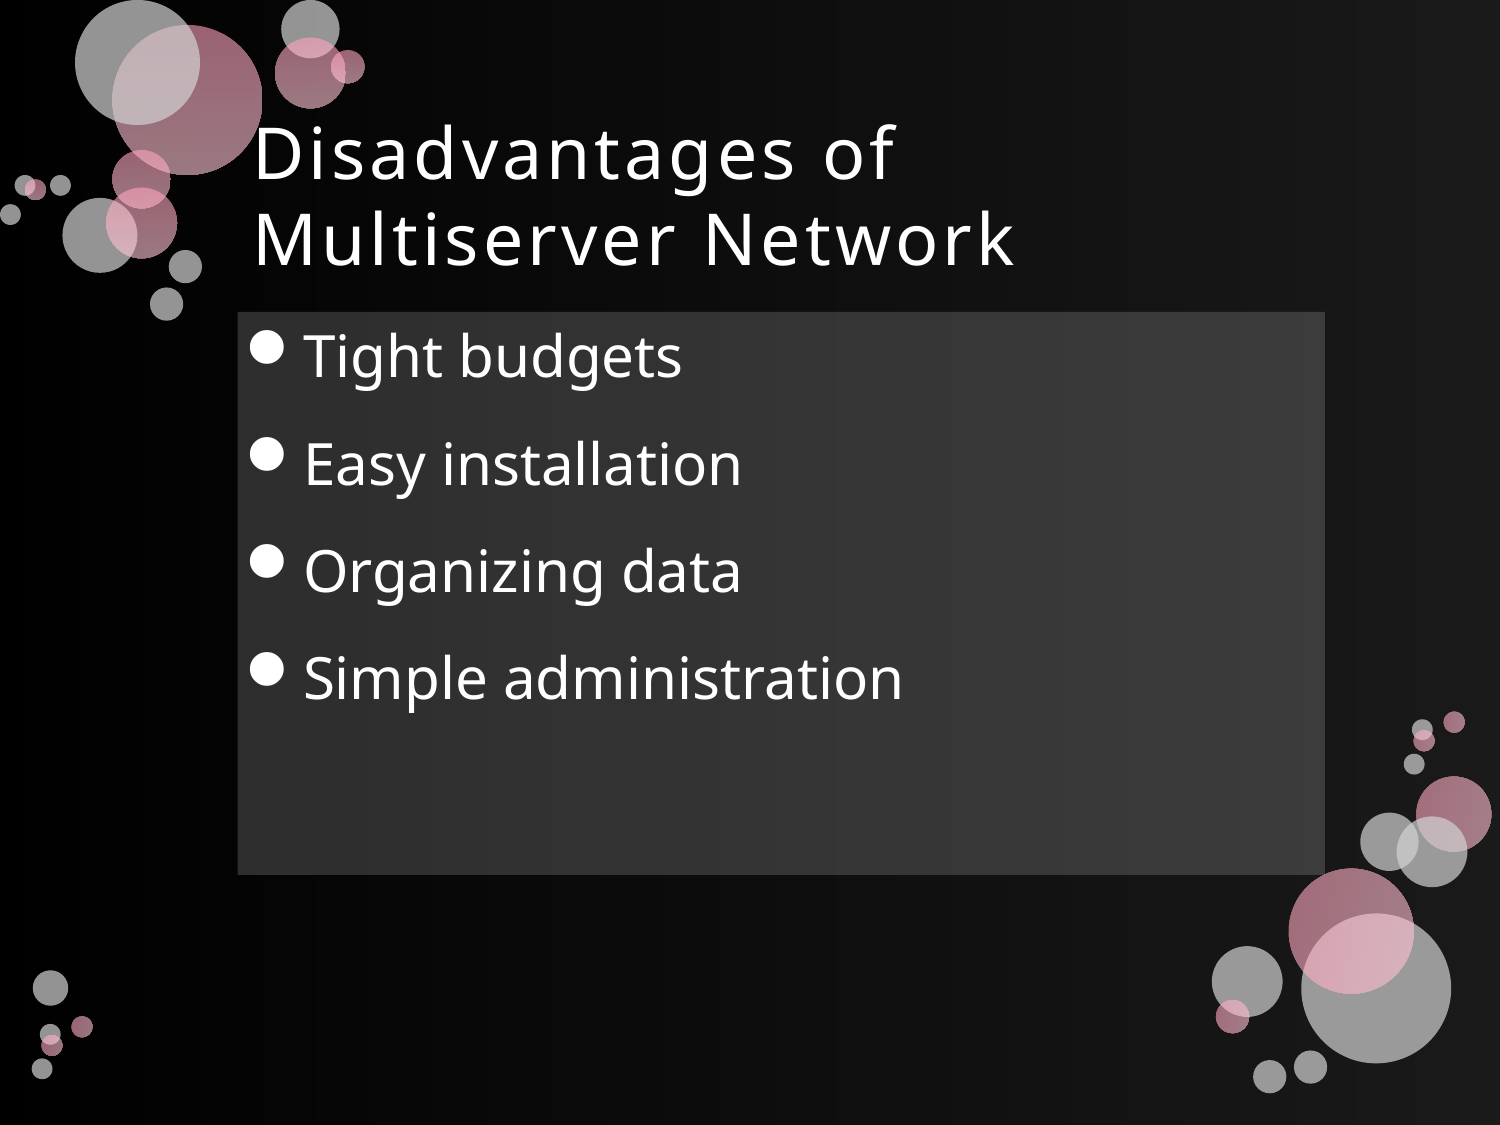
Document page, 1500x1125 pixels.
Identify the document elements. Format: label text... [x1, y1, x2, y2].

list Tight budgets Easy installation Organizing data Simple administration [237, 311, 1325, 875]
title Disadvantages of Multiserver Network [237, 99, 1325, 288]
